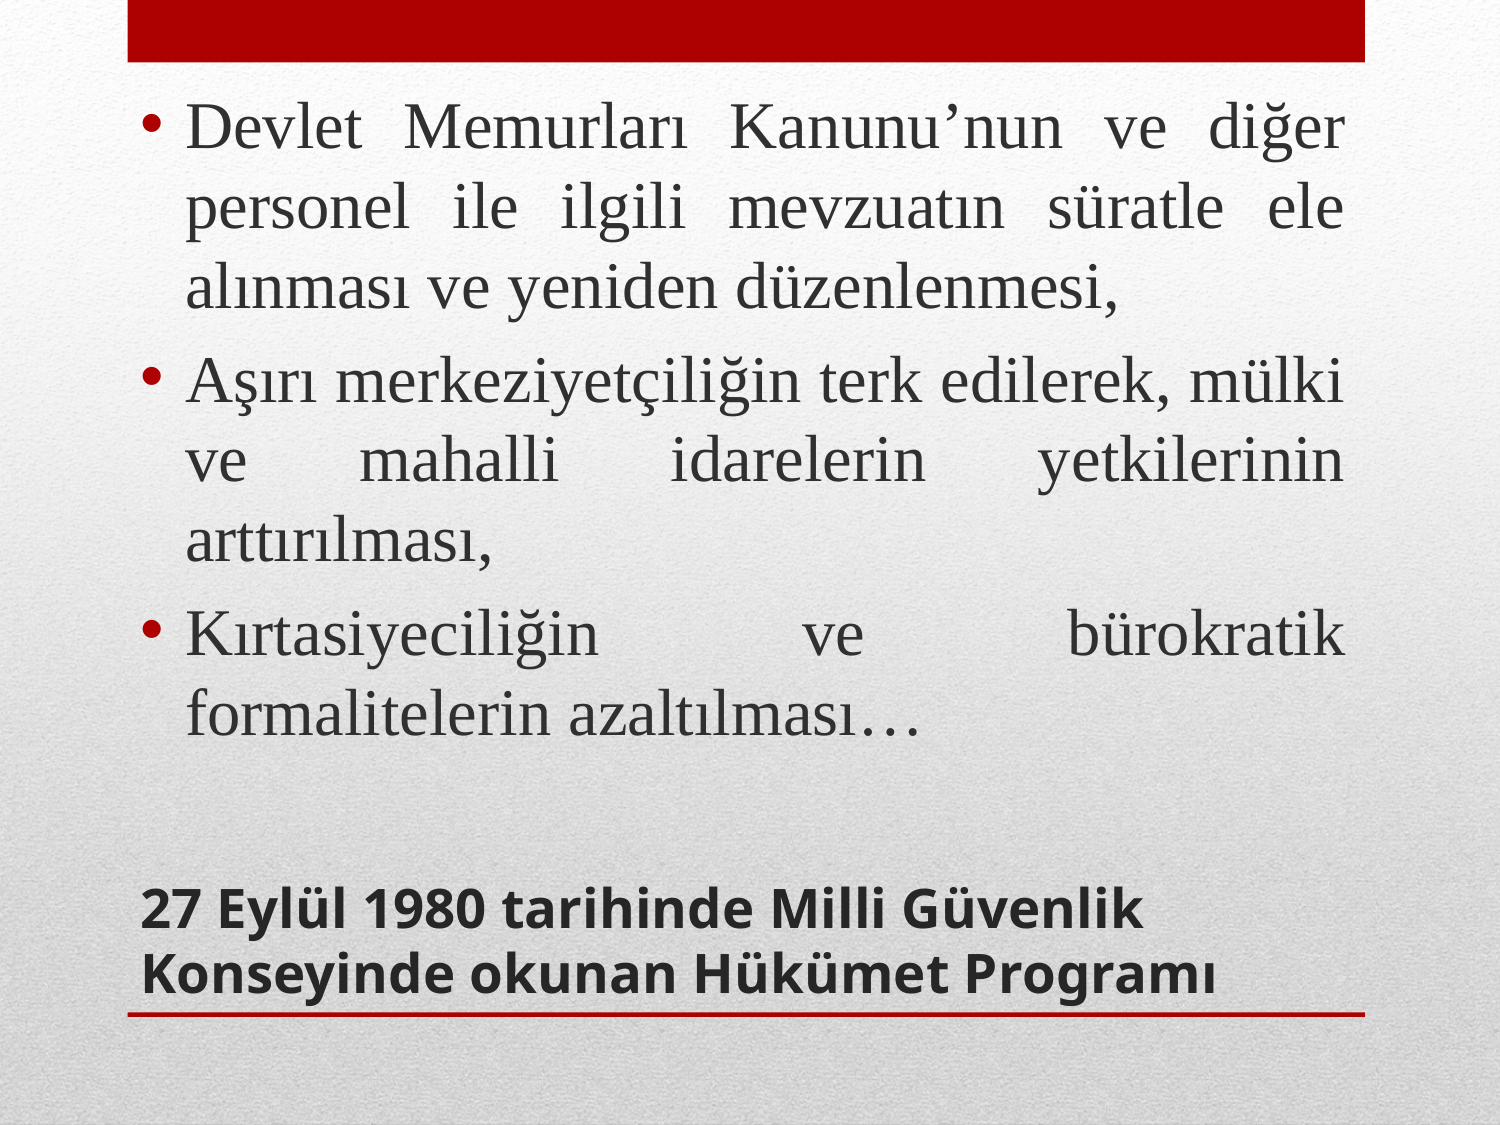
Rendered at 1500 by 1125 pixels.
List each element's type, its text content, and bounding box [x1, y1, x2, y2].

title 27 Eylül 1980 tarihinde Milli Güvenlik Konseyinde okunan Hükümet Programı [125, 822, 1238, 1013]
list Devlet Memurları Kanunu’nun ve diğer personel ile ilgili mevzuatın süratle ele alınması ve yeniden düzenlenmesi, Aşırı merkeziyetçiliğin terk edilerek, mülki ve mahalli idarelerin yetkilerinin arttırılması, Kırtasiyeciliğin ve bürokratik formalitelerin azaltılması… [125, 90, 1363, 811]
